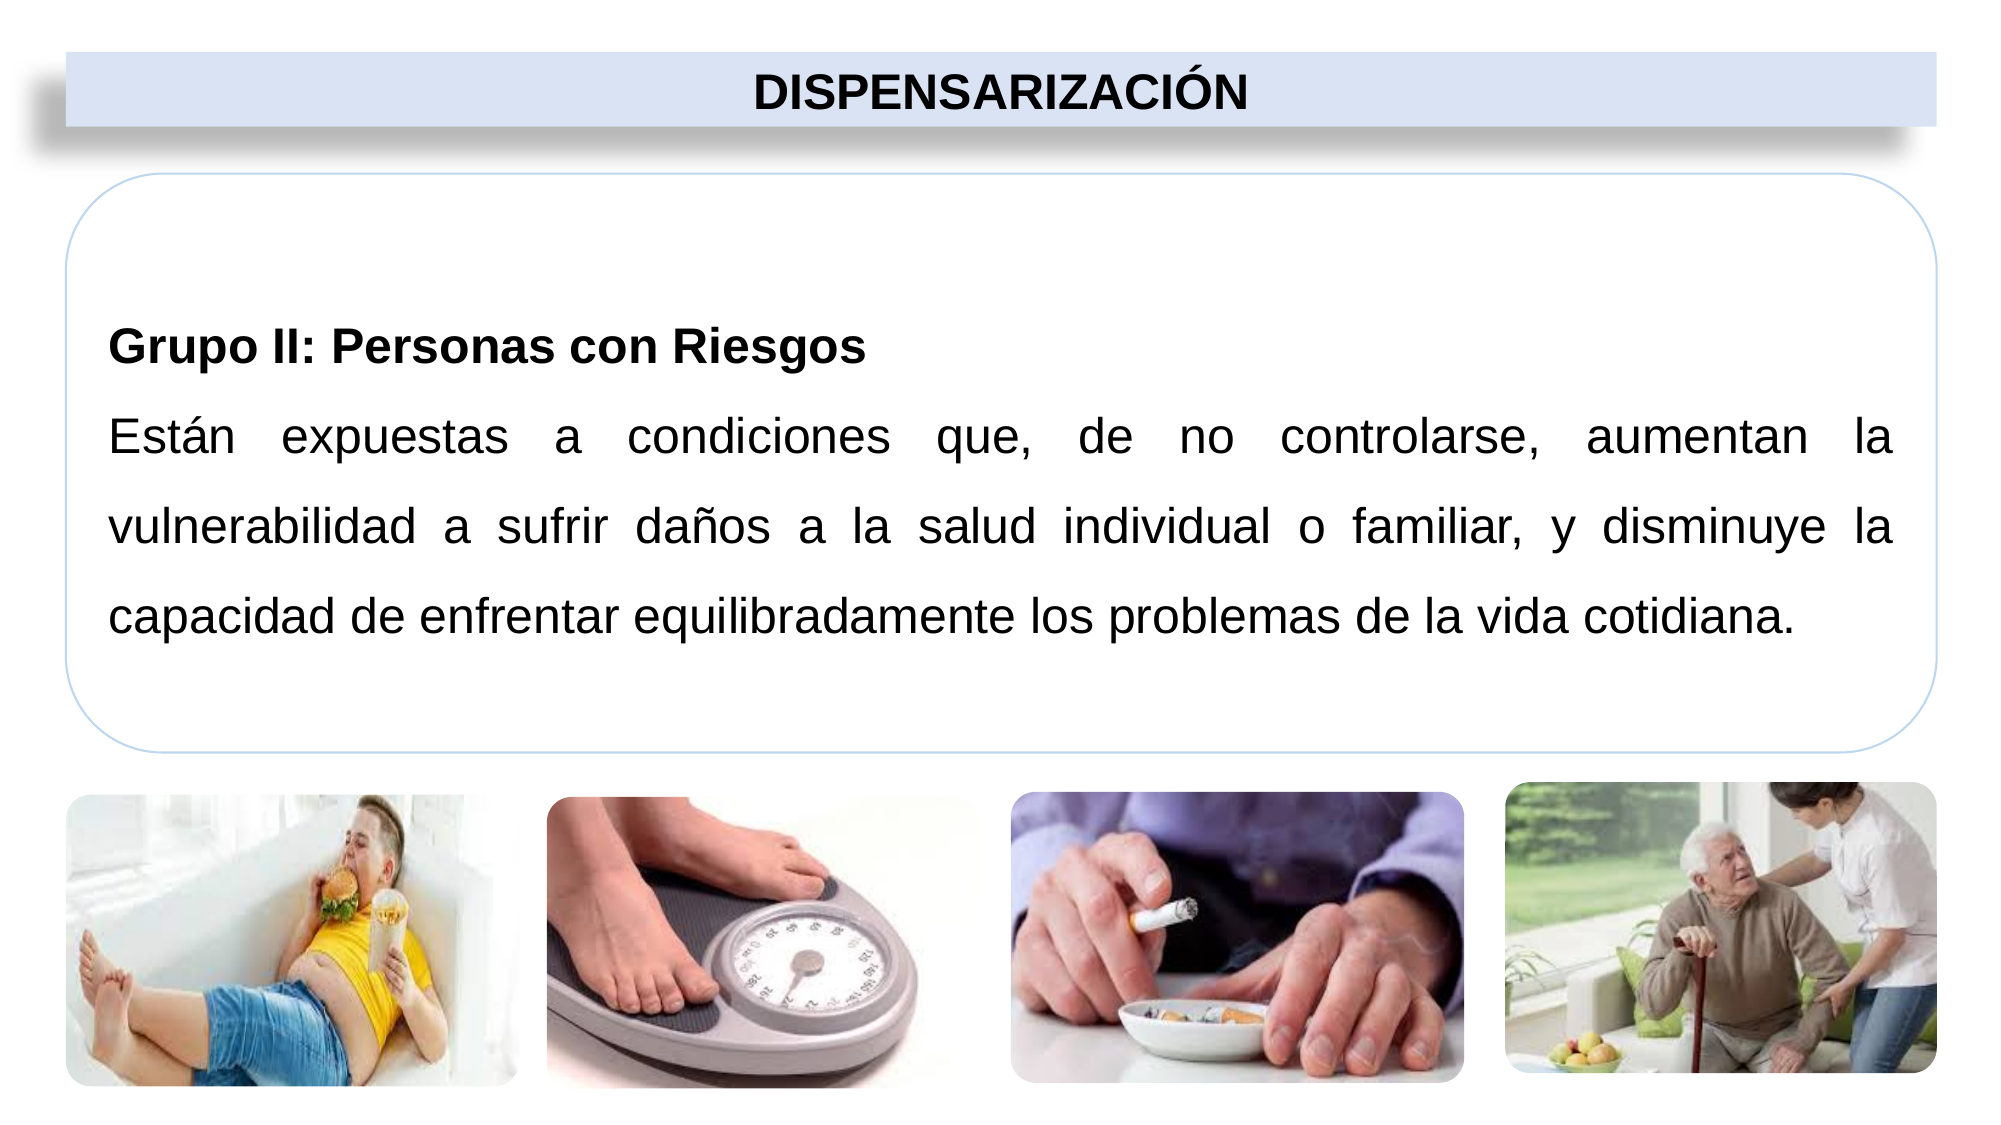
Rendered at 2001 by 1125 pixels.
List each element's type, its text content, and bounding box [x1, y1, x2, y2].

picture [1505, 782, 1937, 1074]
picture [1010, 791, 1465, 1083]
text_box Grupo II: Personas con Riesgos Están expuestas a condiciones que, de no controlarse, aumentan la vulnerabilidad a sufrir daños a la salud individual o familiar, y disminuye la capacidad de enfrentar equilibradamente los problemas de la vida cotidiana. [64, 172, 1938, 754]
picture [65, 794, 520, 1087]
picture [546, 796, 979, 1089]
text_box DISPENSARIZACIÓN [65, 51, 1937, 127]
